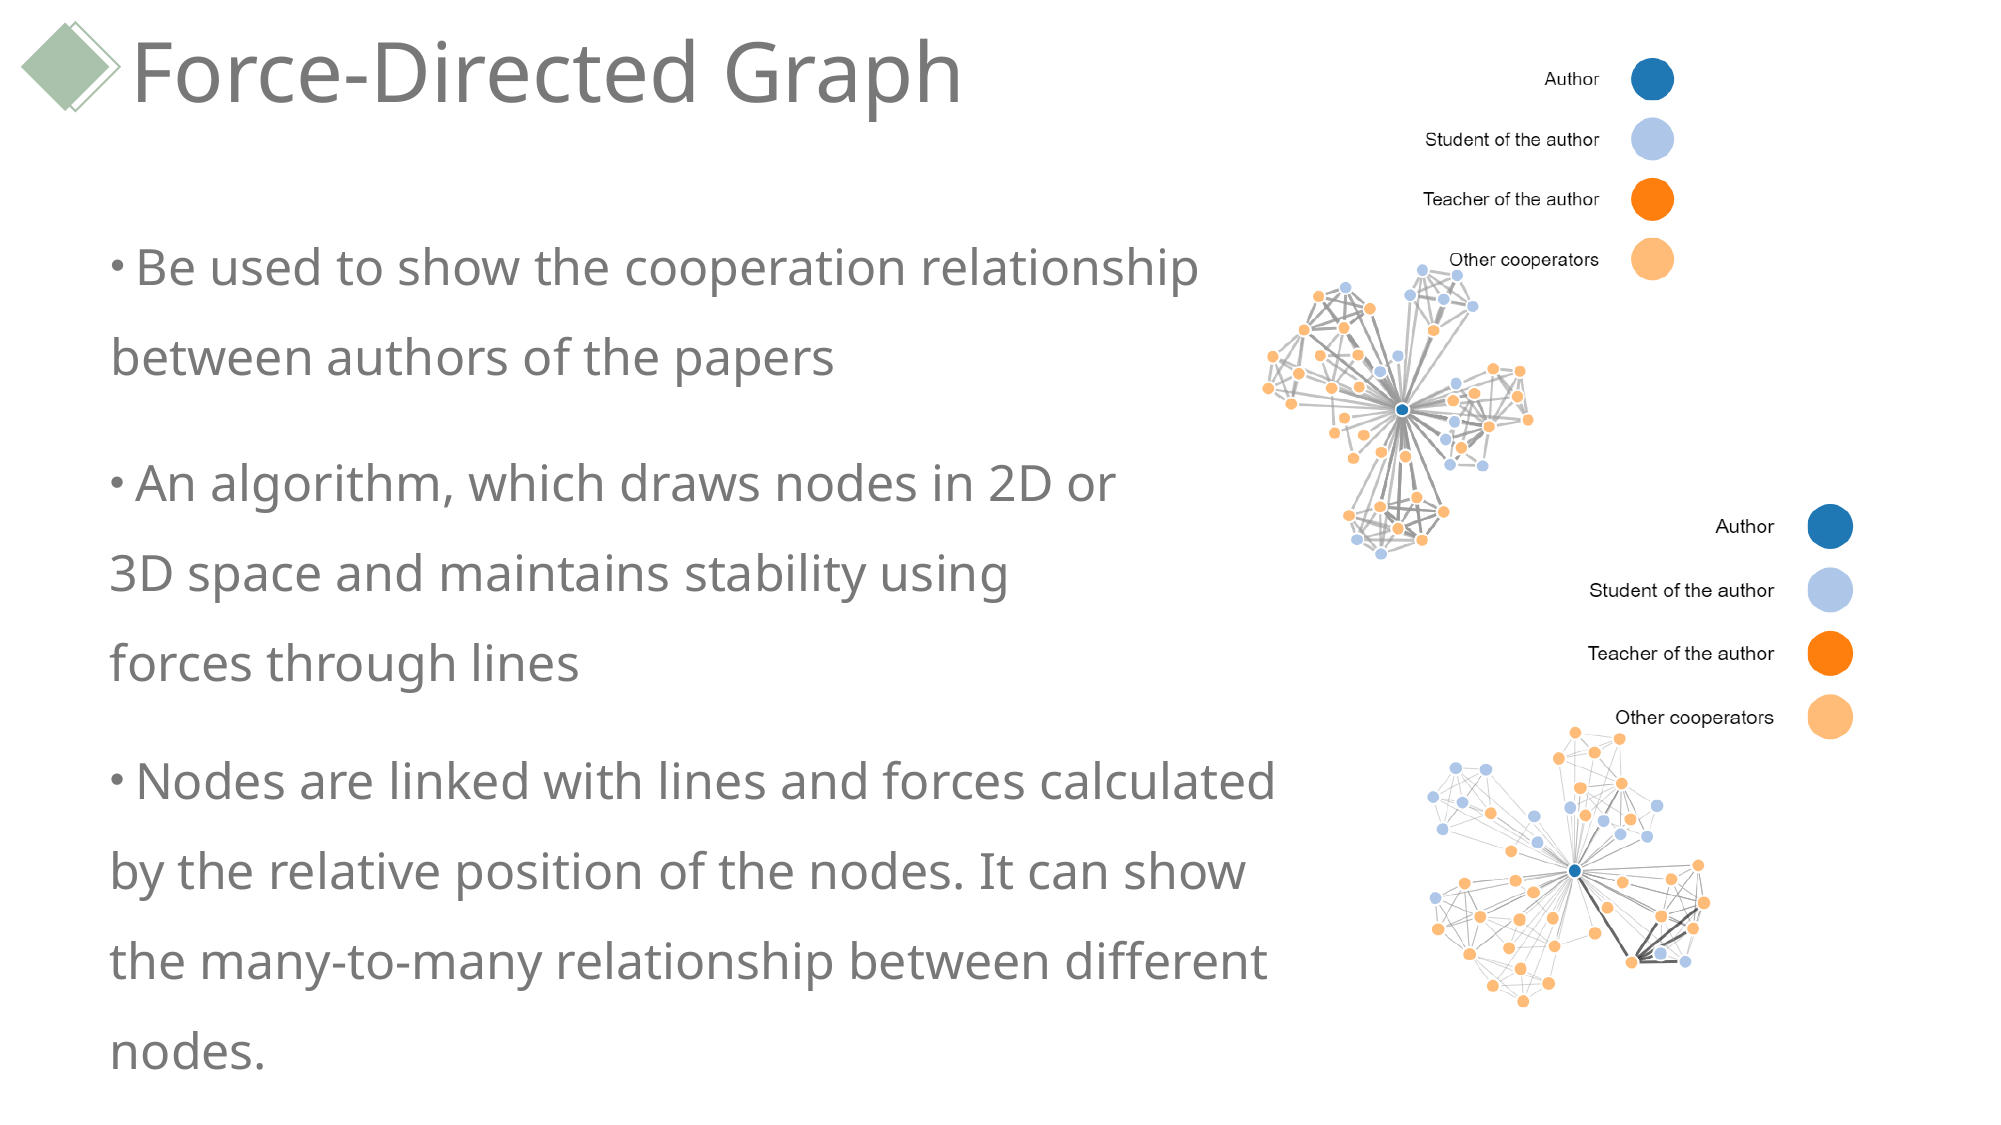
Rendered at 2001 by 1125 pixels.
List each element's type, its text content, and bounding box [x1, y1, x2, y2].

text_box Be used to show the cooperation relationship between authors of the papers [95, 198, 1243, 394]
text_box Nodes are linked with lines and forces calculated by the relative position of the nodes. It can show the many-to-many relationship between different nodes. [95, 712, 1295, 1087]
text_box Force-Directed Graph [115, 11, 981, 127]
text_box An algorithm, which draws nodes in 2D or 3D space and maintains stability using forces through lines [95, 414, 1157, 700]
picture [1243, 52, 1886, 1040]
